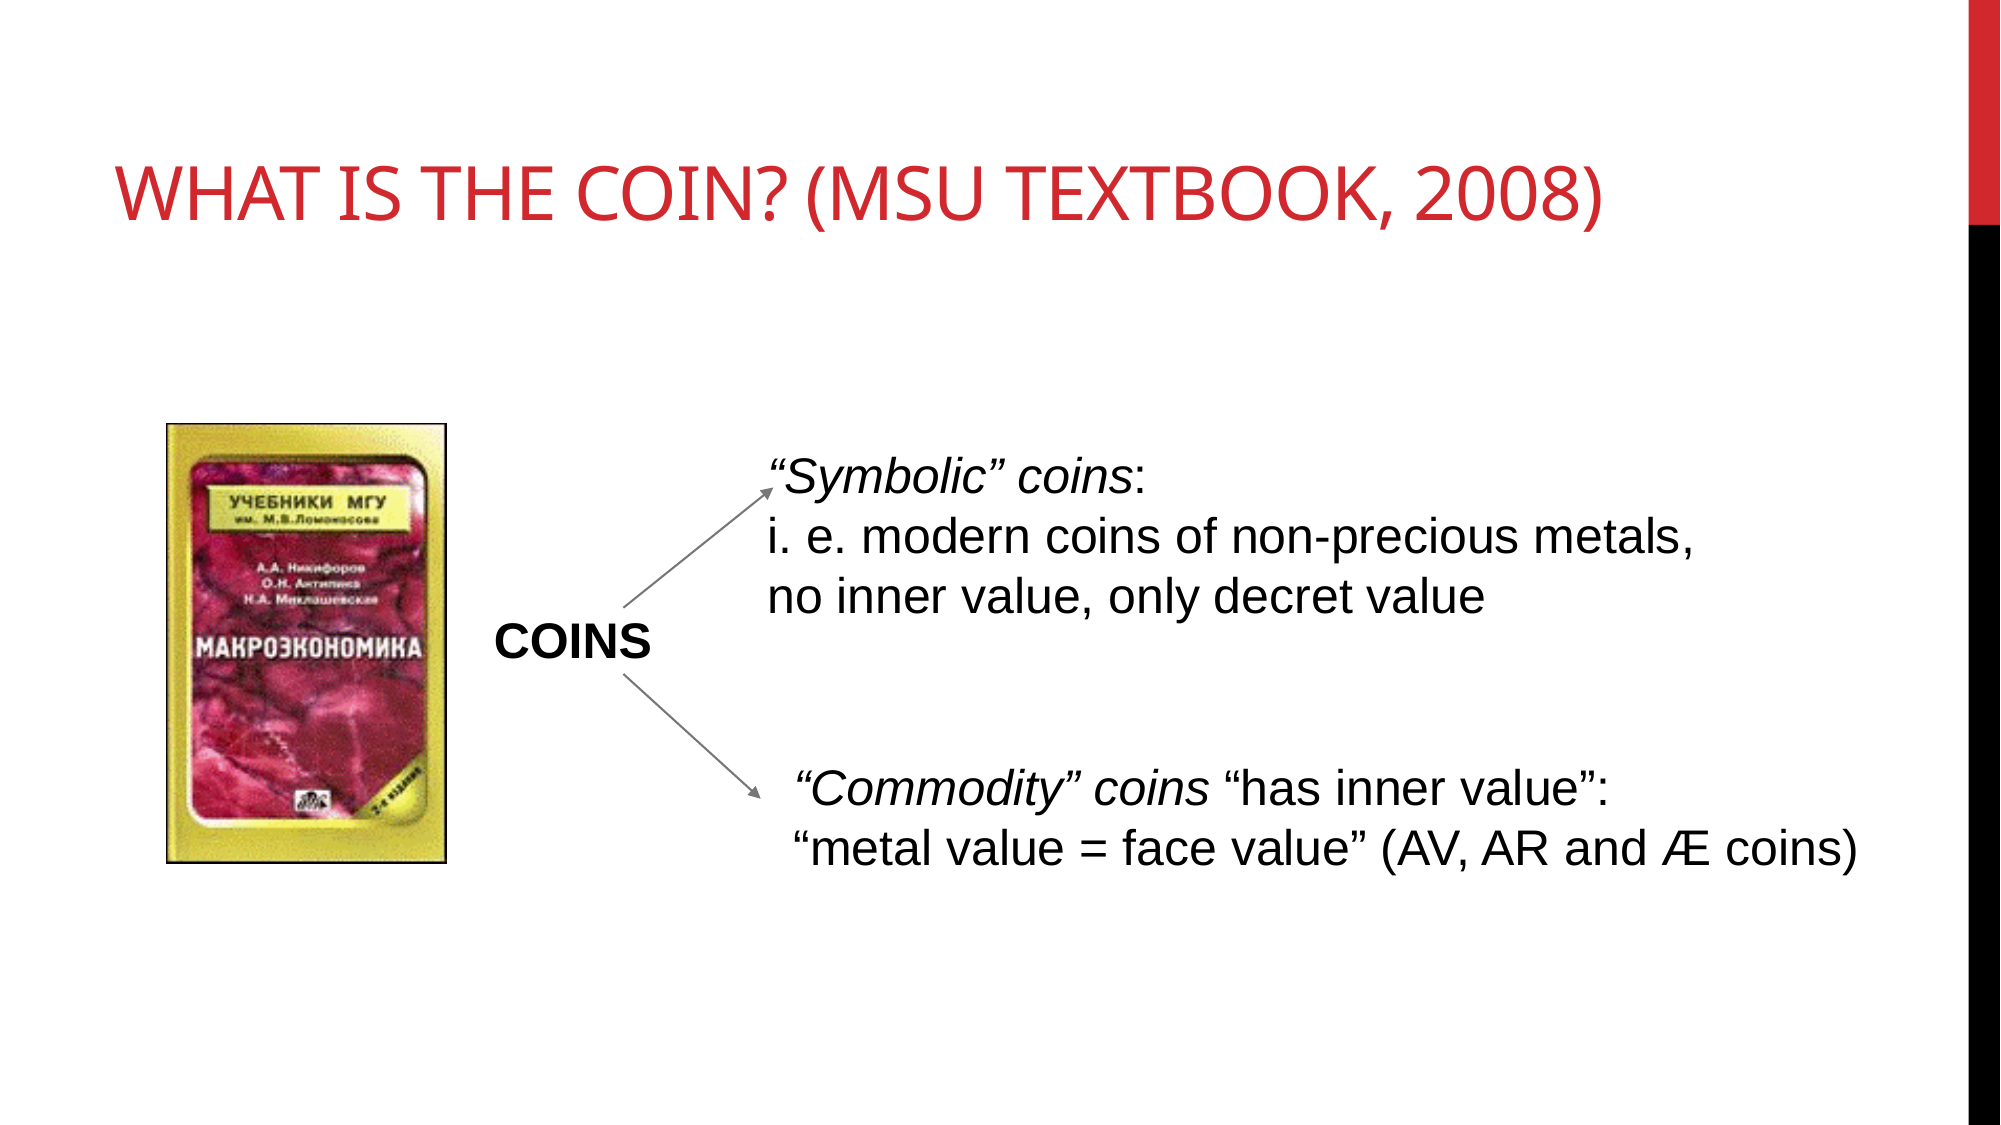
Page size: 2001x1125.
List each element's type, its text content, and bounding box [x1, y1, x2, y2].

text_box COINS [478, 600, 667, 676]
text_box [622, 486, 774, 609]
title What is the coin? (MSU TEXTBOOK, 2008) [99, 25, 1955, 250]
text_box “Symbolic” coins: i. e. modern coins of non-precious metals, no inner value, only decret value [752, 436, 1711, 632]
text_box “Commodity” coins “has inner value”: “metal value = face value” (AV, AR and Æ coins) [778, 747, 1875, 883]
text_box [622, 673, 762, 800]
picture [166, 423, 447, 865]
